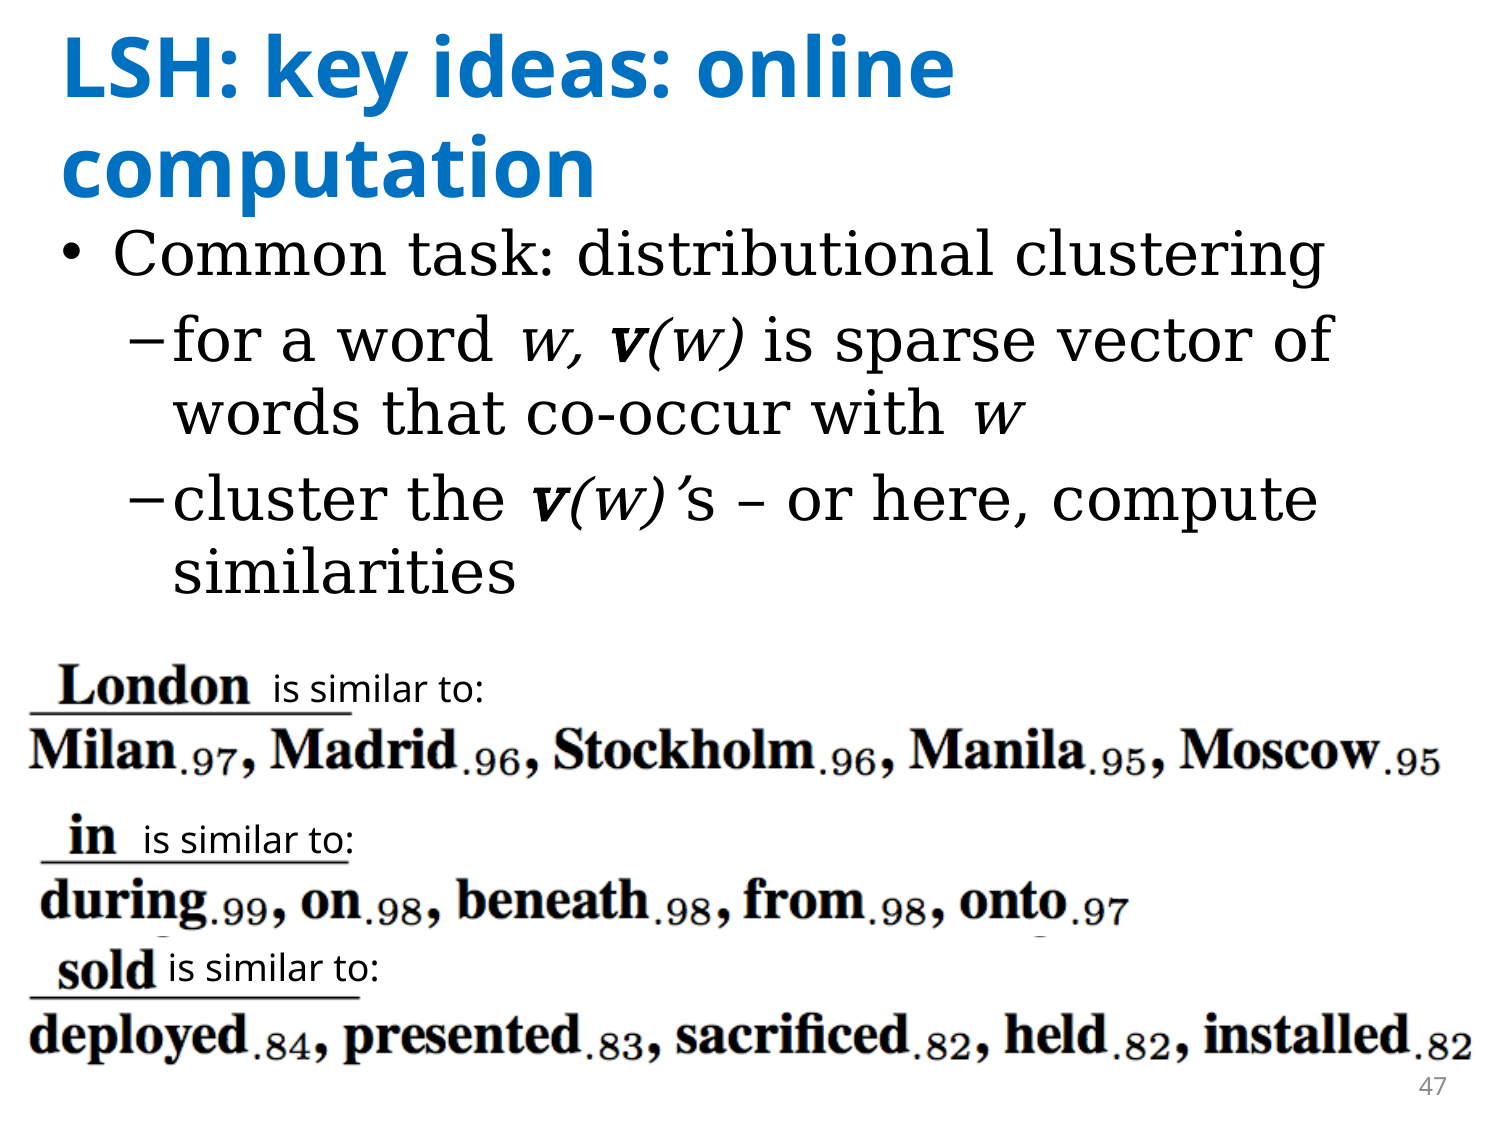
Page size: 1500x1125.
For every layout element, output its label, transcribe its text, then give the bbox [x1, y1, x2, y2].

title LSH: key ideas: online computation [45, 47, 1465, 180]
slide_number 47 [1112, 1079, 1463, 1118]
list Common task: distributional clustering for a word w, v(w) is sparse vector of words that co-occur with w cluster the v(w)’s – or here, compute similarities [45, 206, 1422, 617]
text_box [0, 619, 1500, 1071]
